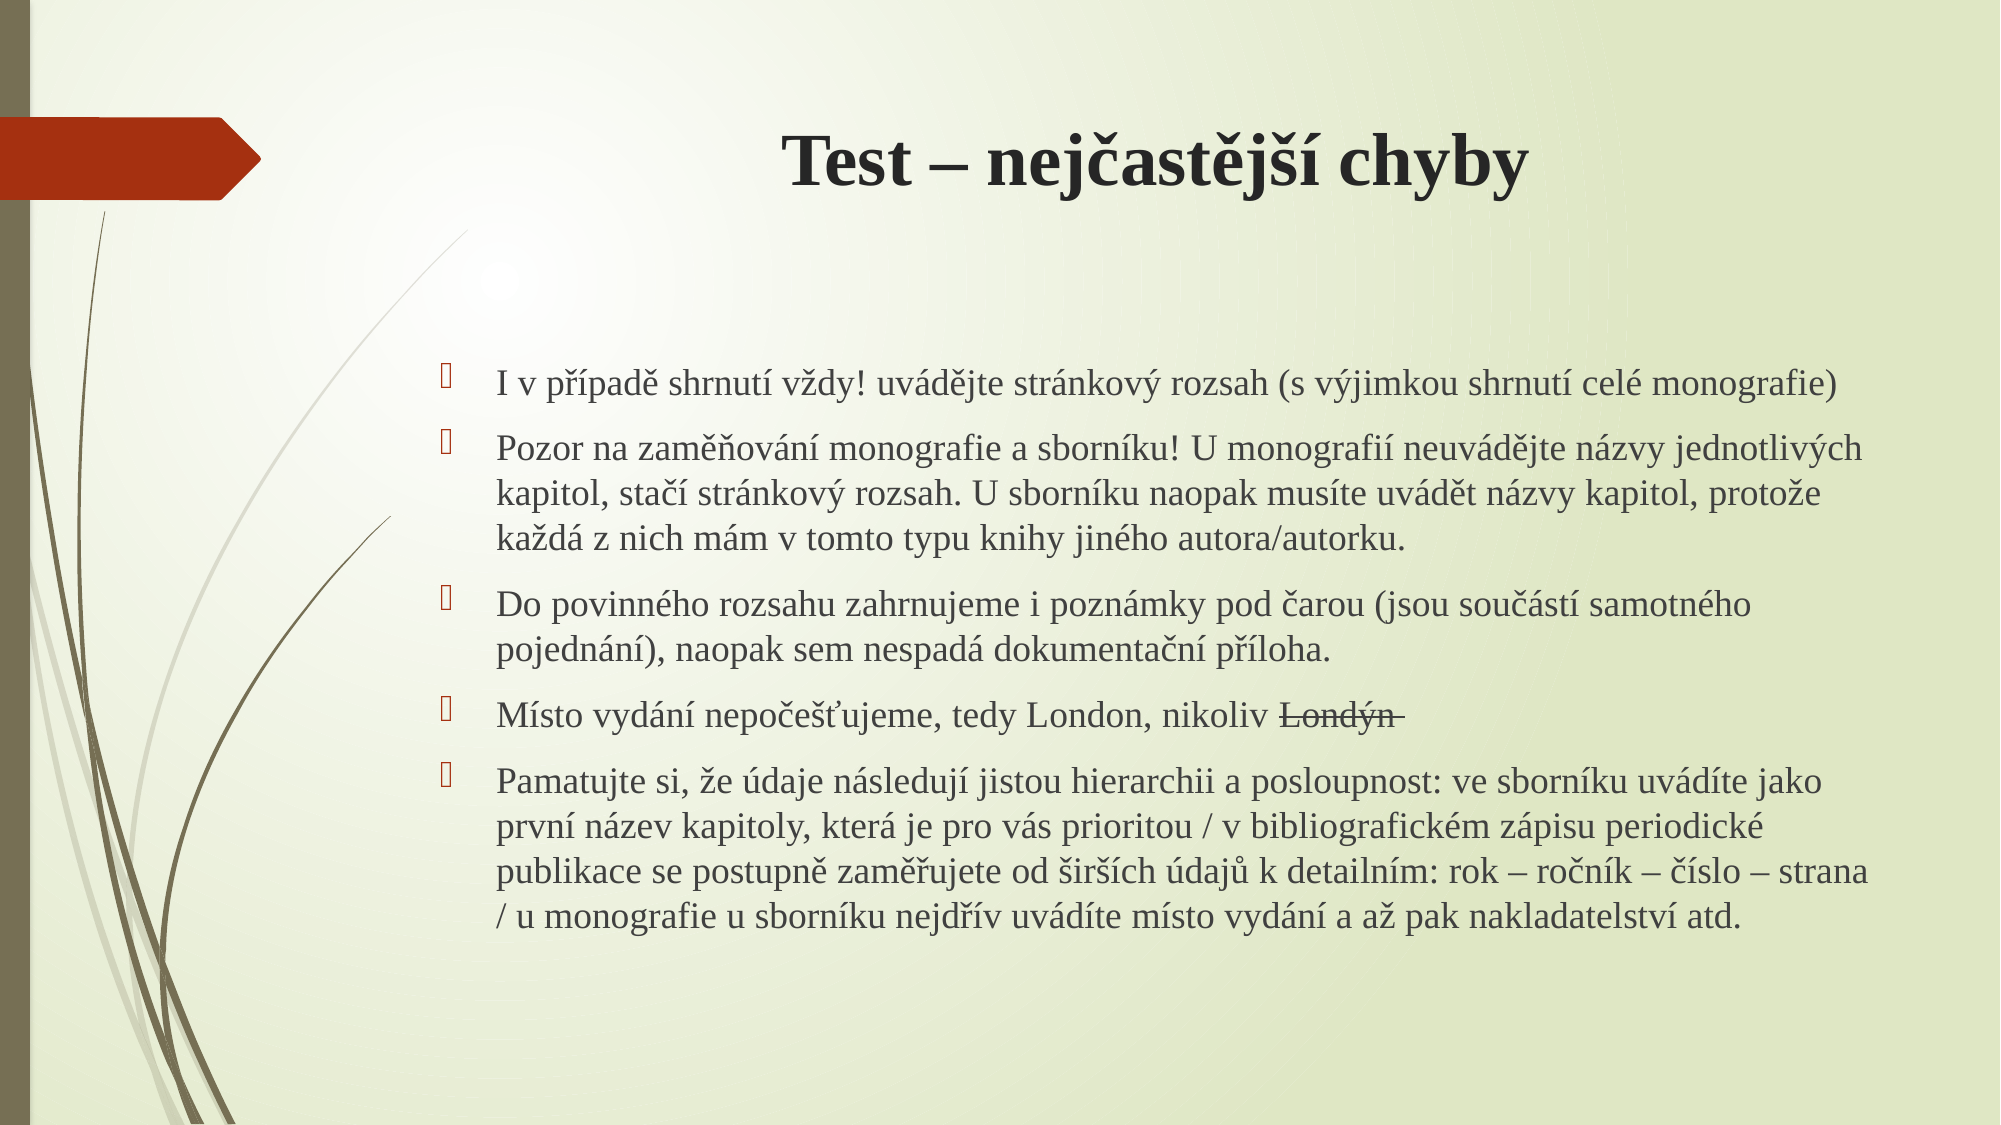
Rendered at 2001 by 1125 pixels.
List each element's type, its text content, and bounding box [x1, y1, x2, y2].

title Test – nejčastější chyby [425, 102, 1888, 313]
list I v případě shrnutí vždy! uvádějte stránkový rozsah (s výjimkou shrnutí celé monografie) Pozor na zaměňování monografie a sborníku! U monografií neuvádějte názvy jednotlivých kapitol, stačí stránkový rozsah. U sborníku naopak musíte uvádět názvy kapitol, protože každá z nich mám v tomto typu knihy jiného autora/autorku. Do povinného rozsahu zahrnujeme i poznámky pod čarou (jsou součástí samotného pojednání), naopak sem nespadá dokumentační příloha. Místo vydání nepočešťujeme, tedy London, nikoliv Londýn Pamatujte si, že údaje následují jistou hierarchii a posloupnost: ve sborníku uvádíte jako první název kapitoly, která je pro vás prioritou / v bibliografickém zápisu periodické publikace se postupně zaměřujete od širších údajů k detailním: rok – ročník – číslo – strana / u monografie u sborníku nejdřív uvádíte místo vydání a až pak nakladatelství atd. [424, 350, 1888, 970]
